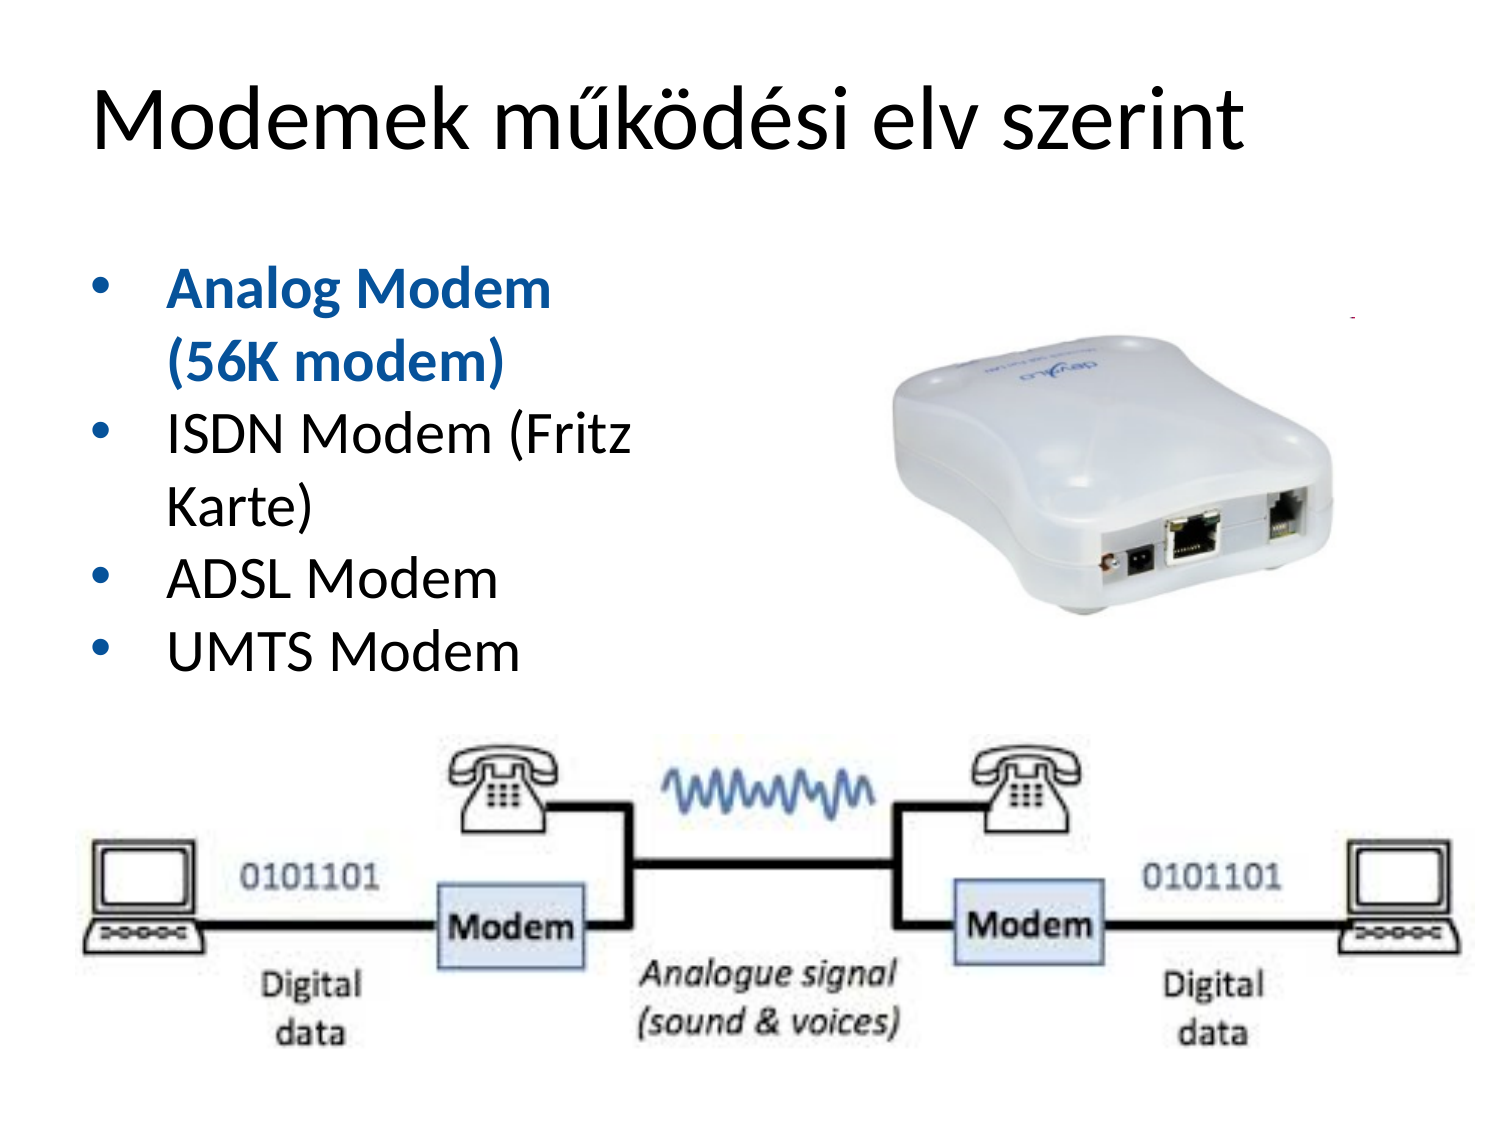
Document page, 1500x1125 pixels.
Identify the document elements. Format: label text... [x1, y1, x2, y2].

picture [74, 734, 1475, 1065]
list Analog Modem (56K modem) ISDN Modem (Fritz Karte) ADSL Modem UMTS Modem [75, 149, 738, 732]
picture [879, 316, 1356, 634]
text_box Modemek működési elv szerint [74, 19, 1425, 207]
